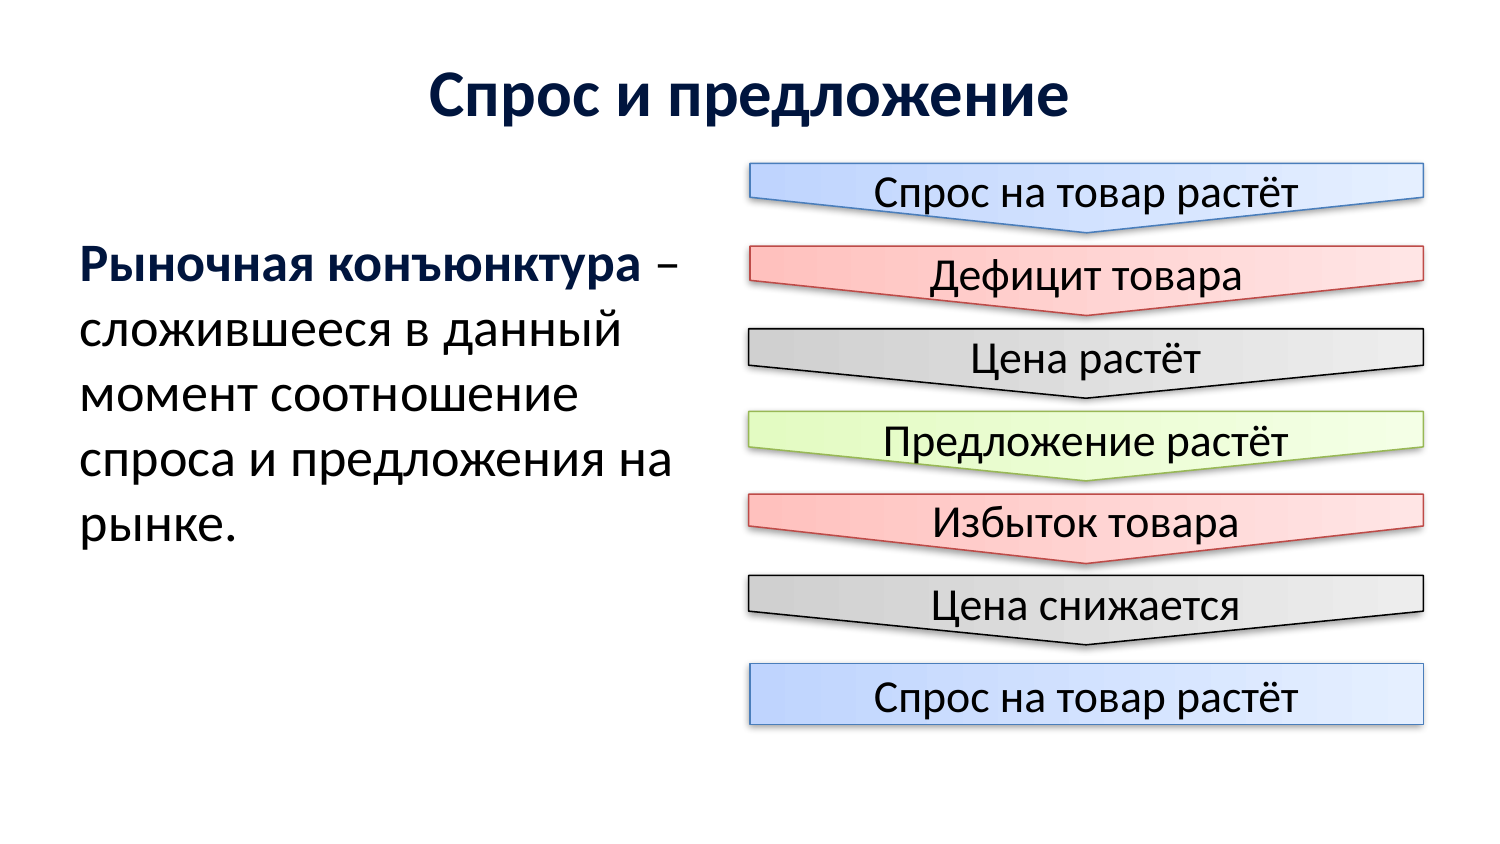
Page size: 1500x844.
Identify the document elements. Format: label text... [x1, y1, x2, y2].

text_box Цена снижается [747, 574, 1425, 646]
text_box Избыток товара [747, 493, 1425, 565]
text_box Рыночная конъюнктура – сложившееся в данный момент соотношение спроса и предложения на рынке. [64, 220, 703, 560]
text_box Спрос на товар растёт [749, 162, 1425, 234]
text_box Цена растёт [747, 327, 1425, 399]
text_box Спрос и предложение [395, 42, 1105, 138]
text_box Дефицит товара [749, 245, 1425, 317]
text_box Предложение растёт [747, 410, 1425, 482]
text_box Спрос на товар растёт [749, 663, 1424, 725]
